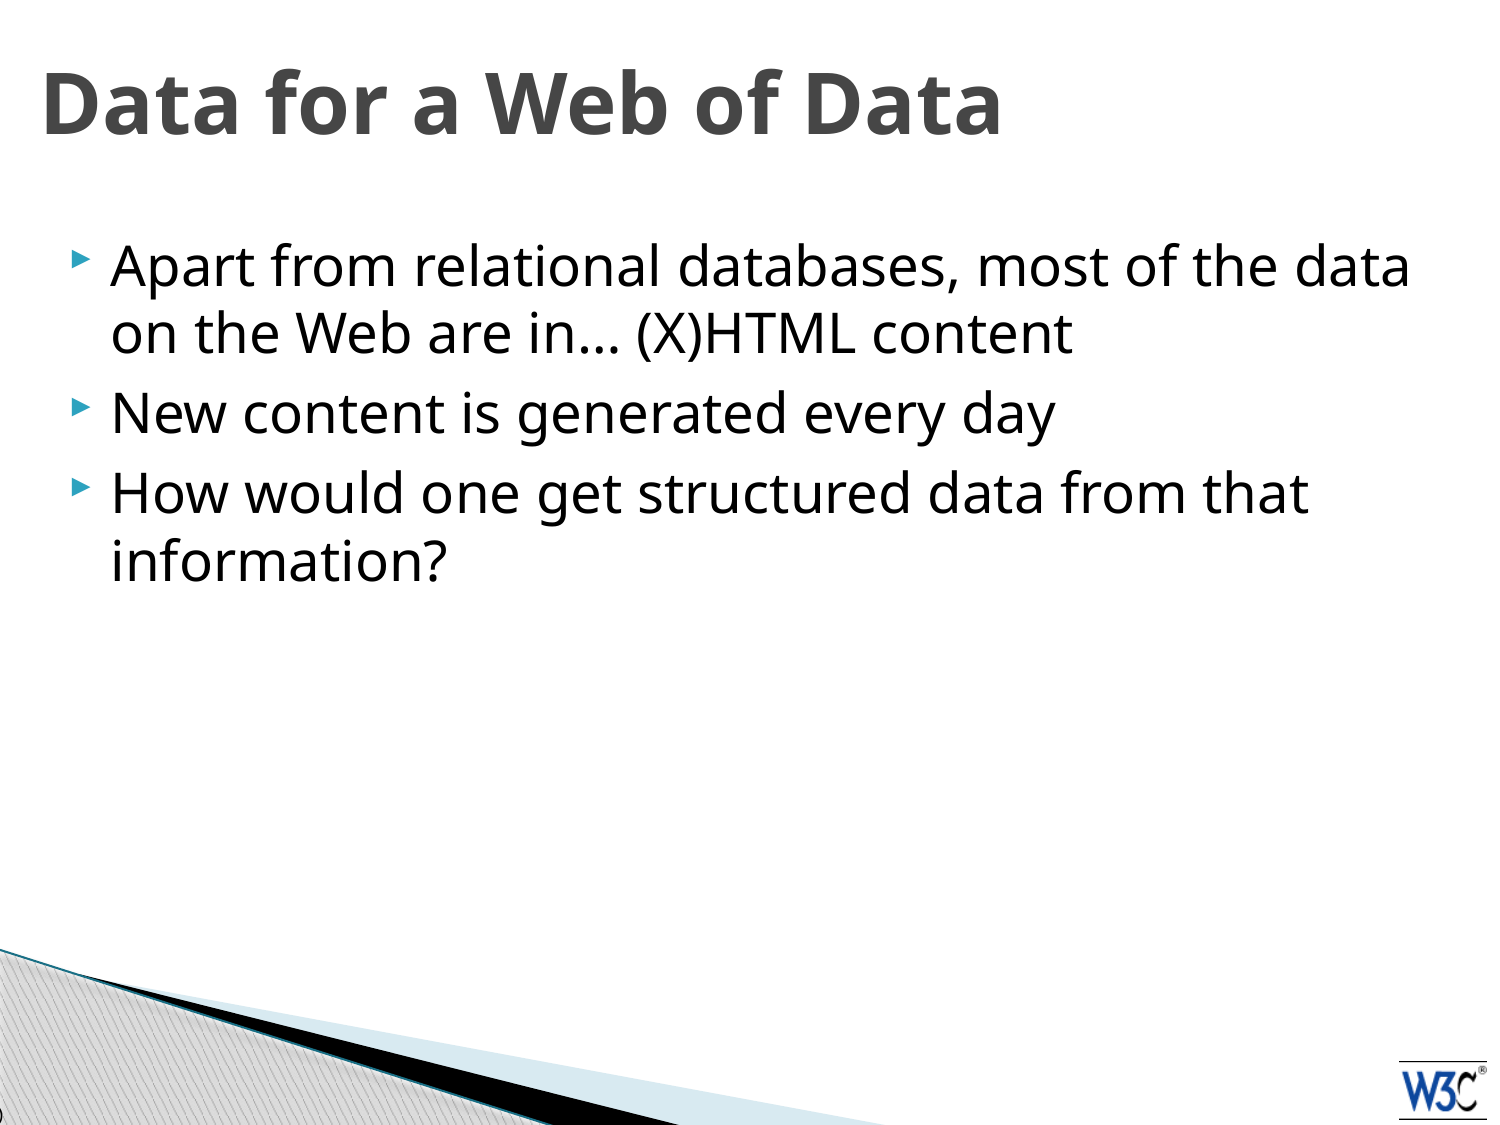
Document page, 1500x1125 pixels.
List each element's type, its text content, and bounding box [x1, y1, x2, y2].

title Data for a Web of Data [24, 6, 1476, 195]
list Apart from relational databases, most of the data on the Web are in… (X)HTML content New content is generated every day How would one get structured data from that information? [35, 222, 1453, 994]
picture [1399, 1061, 1487, 1120]
